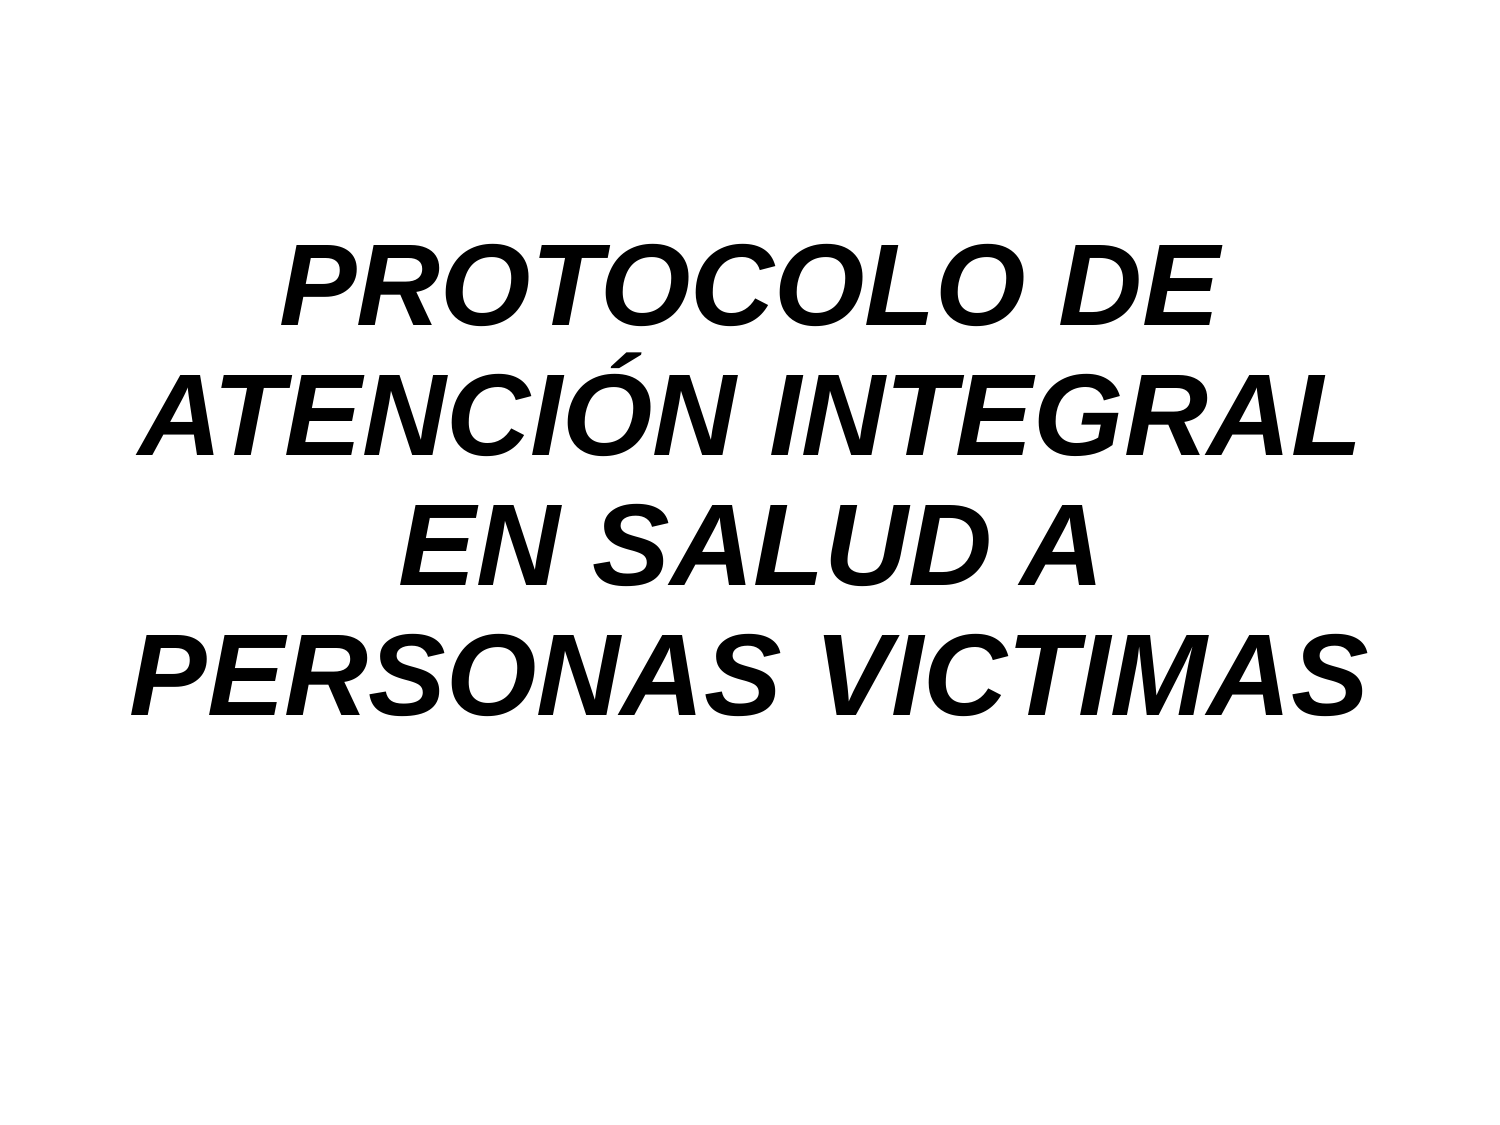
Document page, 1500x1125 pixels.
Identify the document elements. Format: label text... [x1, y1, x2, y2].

title PROTOCOLO DE ATENCIÓN INTEGRAL EN SALUD A PERSONAS VICTIMAS [112, 105, 1388, 856]
